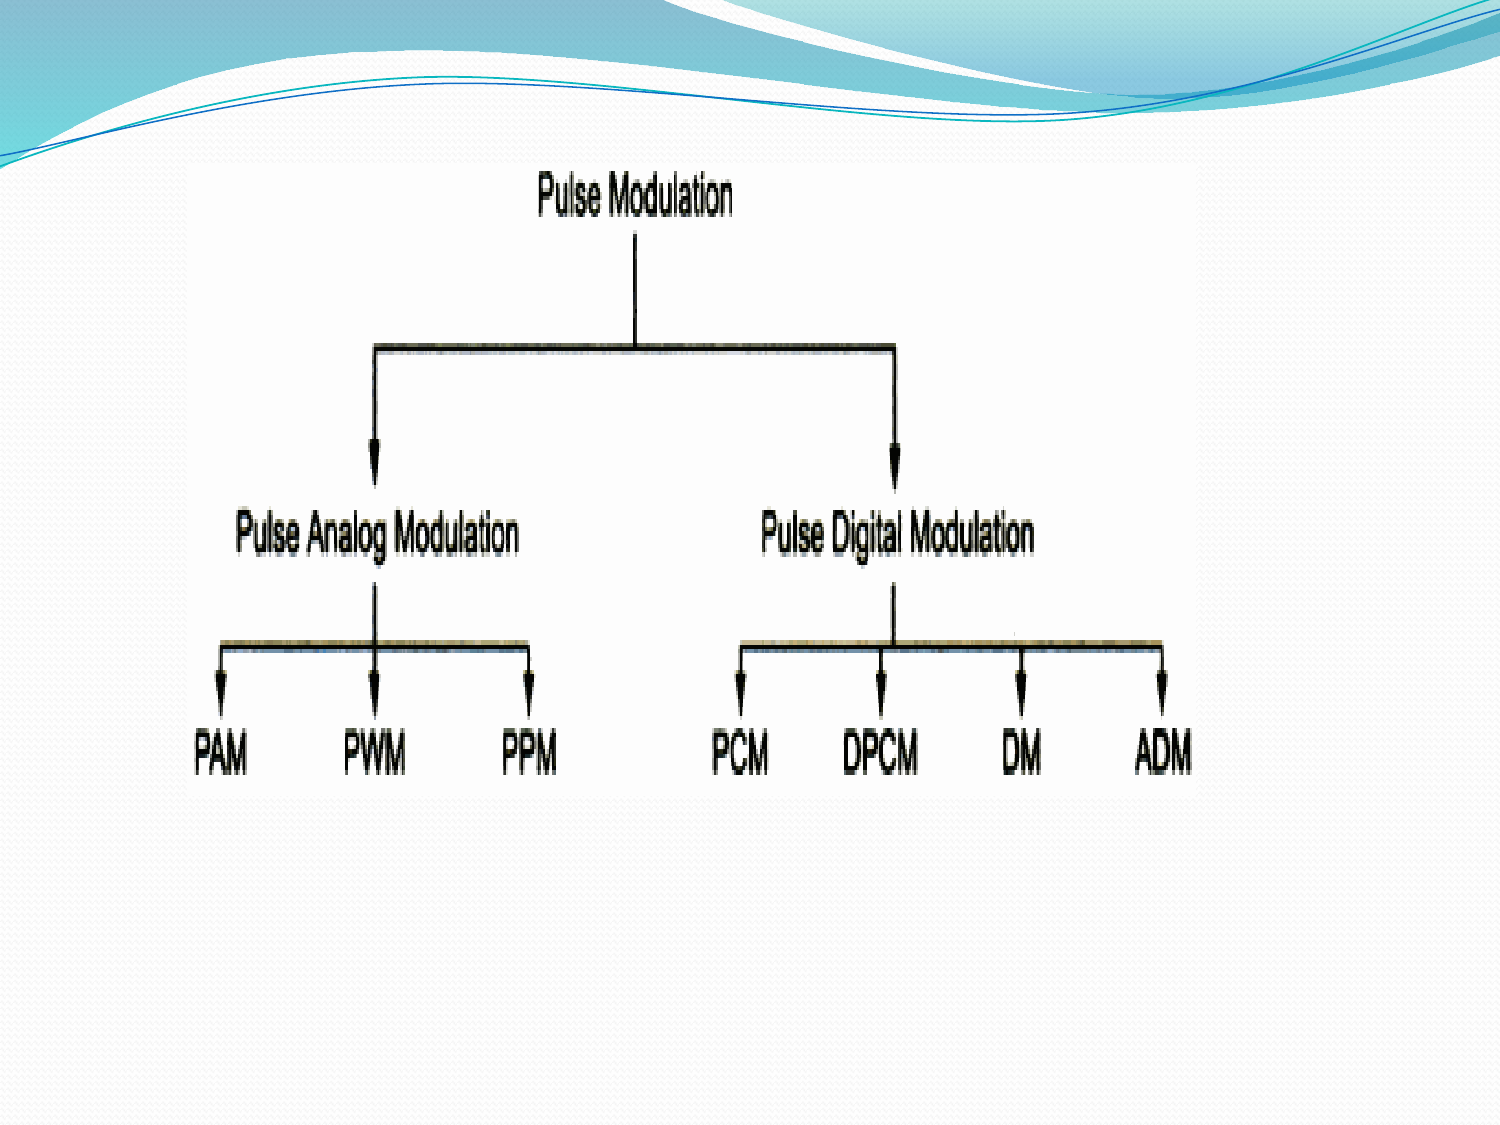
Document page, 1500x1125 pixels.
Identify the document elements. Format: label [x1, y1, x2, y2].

list [187, 163, 1196, 796]
